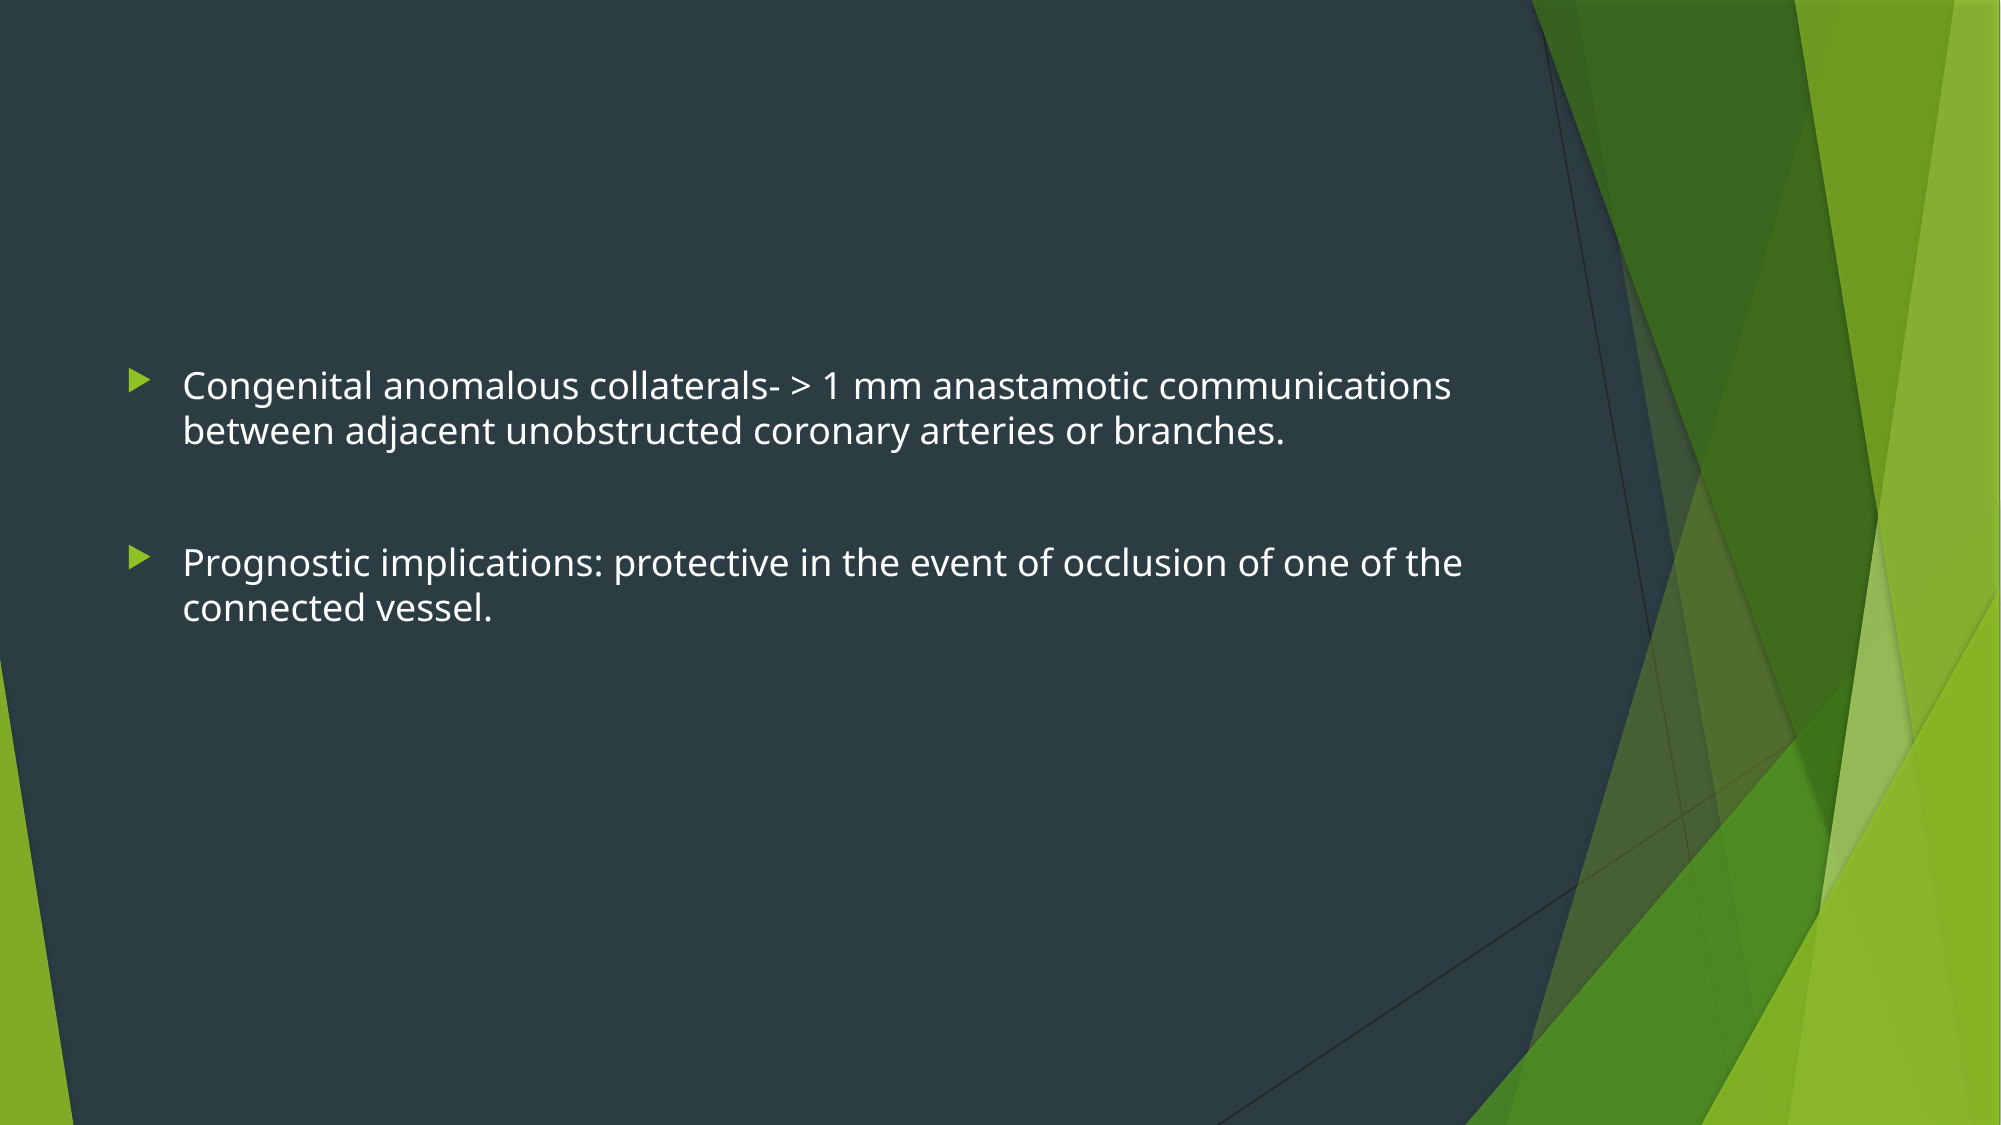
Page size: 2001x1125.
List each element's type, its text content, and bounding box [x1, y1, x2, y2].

list Congenital anomalous collaterals- > 1 mm anastamotic communications between adjacent unobstructed coronary arteries or branches. Prognostic implications: protective in the event of occlusion of one of the connected vessel. [111, 354, 1522, 992]
